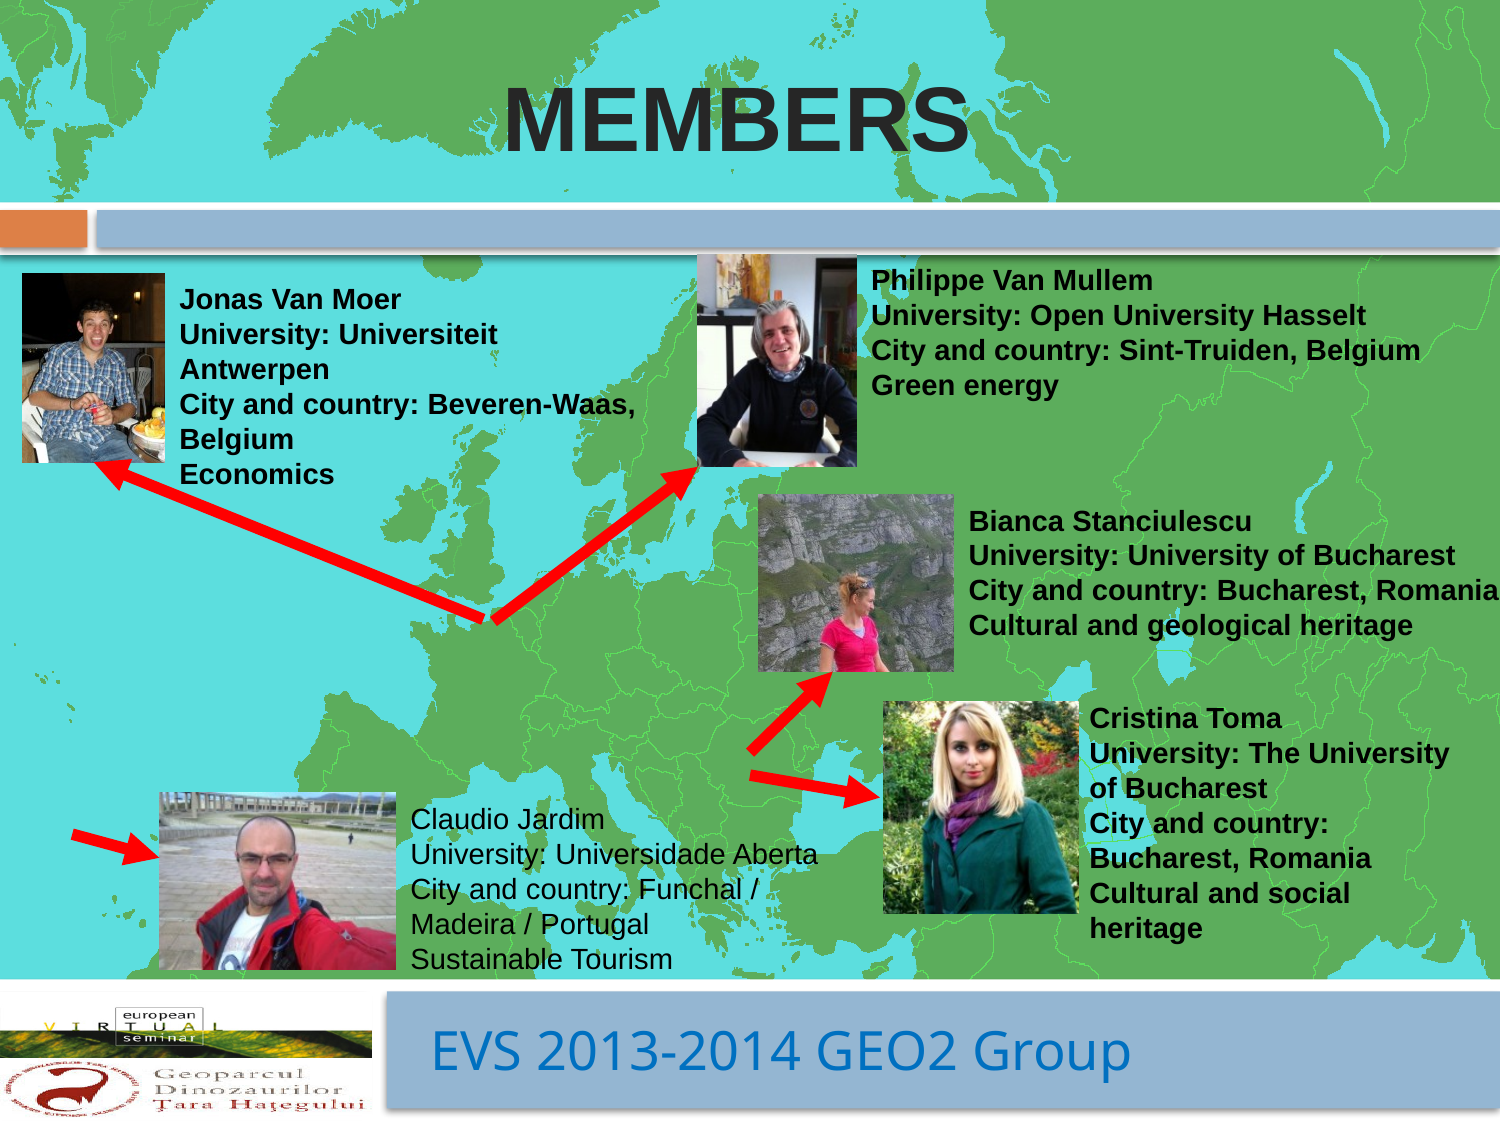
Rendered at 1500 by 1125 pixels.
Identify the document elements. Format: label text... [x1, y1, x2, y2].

text_box Jonas Van Moer University: Universiteit Antwerpen City and country: Beveren-Waas, Belgium Economics [165, 273, 671, 469]
picture [159, 792, 396, 971]
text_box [749, 774, 881, 798]
title Members [0, 0, 1488, 178]
text_box Claudio Jardim University: Universidade Aberta City and country: Funchal / Madeira / Portugal Sustainable Tourism [395, 792, 884, 983]
text_box Philippe Van Mullem University: Open University Hasselt City and country: Sint-Truiden, Belgium Green energy [859, 254, 1454, 454]
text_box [93, 461, 484, 620]
subtitle EVS 2013-2014 GEO2 Group [387, 992, 1488, 1105]
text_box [71, 833, 160, 859]
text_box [493, 466, 699, 622]
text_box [749, 671, 833, 753]
picture [22, 272, 165, 463]
picture [697, 253, 857, 467]
text_box Cristina Toma University: The University of Bucharest City and country: Bucharest, Romania Cultural and social heritage [1074, 694, 1488, 997]
text_box Bianca Stanciulescu University: University of Bucharest City and country: Bucharest, Romania Cultural and geological heritage [953, 494, 1500, 694]
picture [883, 701, 1080, 914]
picture [758, 494, 954, 672]
picture [0, 992, 373, 1121]
